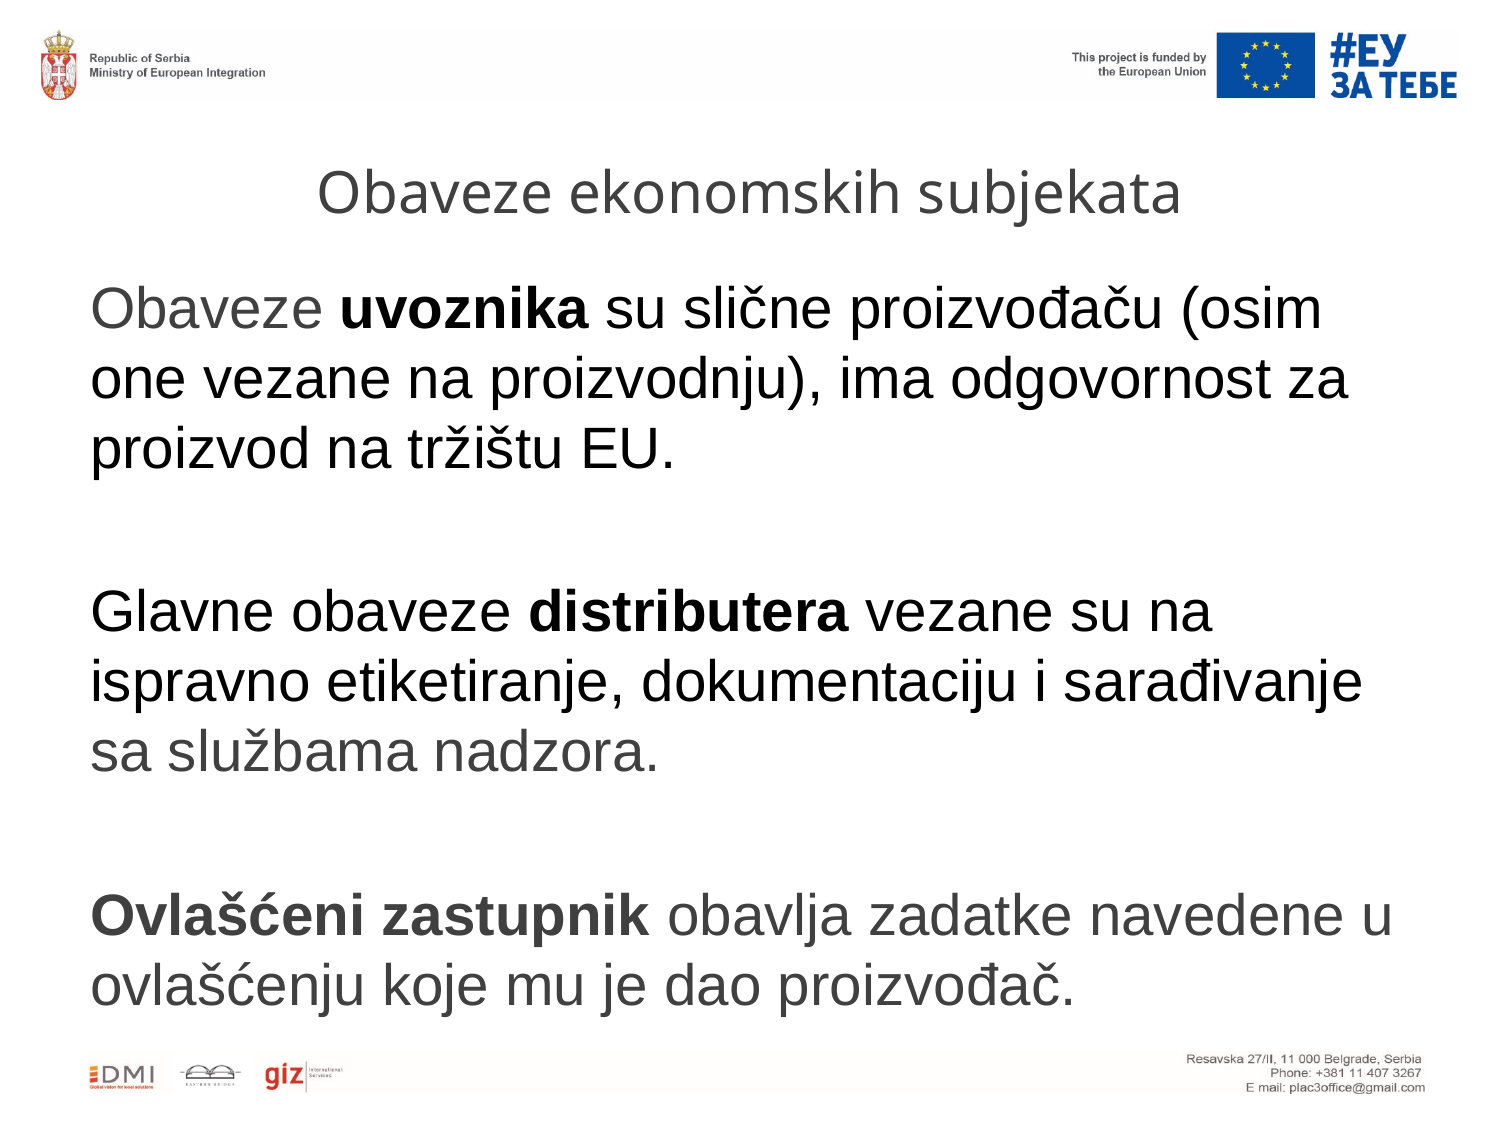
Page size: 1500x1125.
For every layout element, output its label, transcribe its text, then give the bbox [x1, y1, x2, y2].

picture [41, 30, 1459, 100]
list Obaveze uvoznika su slične proizvođaču (osim one vezane na proizvodnju), ima odgovornost za proizvod na tržištu EU. Glavne obaveze distributera vezane su na ispravno etiketiranje, dokumentaciju i sarađivanje sa službama nadzora. Ovlašćeni zastupnik obavlja zadatke navedene u ovlašćenju koje mu je dao proizvođač. [75, 262, 1425, 1047]
title Obaveze ekonomskih subjekata [75, 147, 1425, 262]
picture [88, 1051, 1425, 1094]
